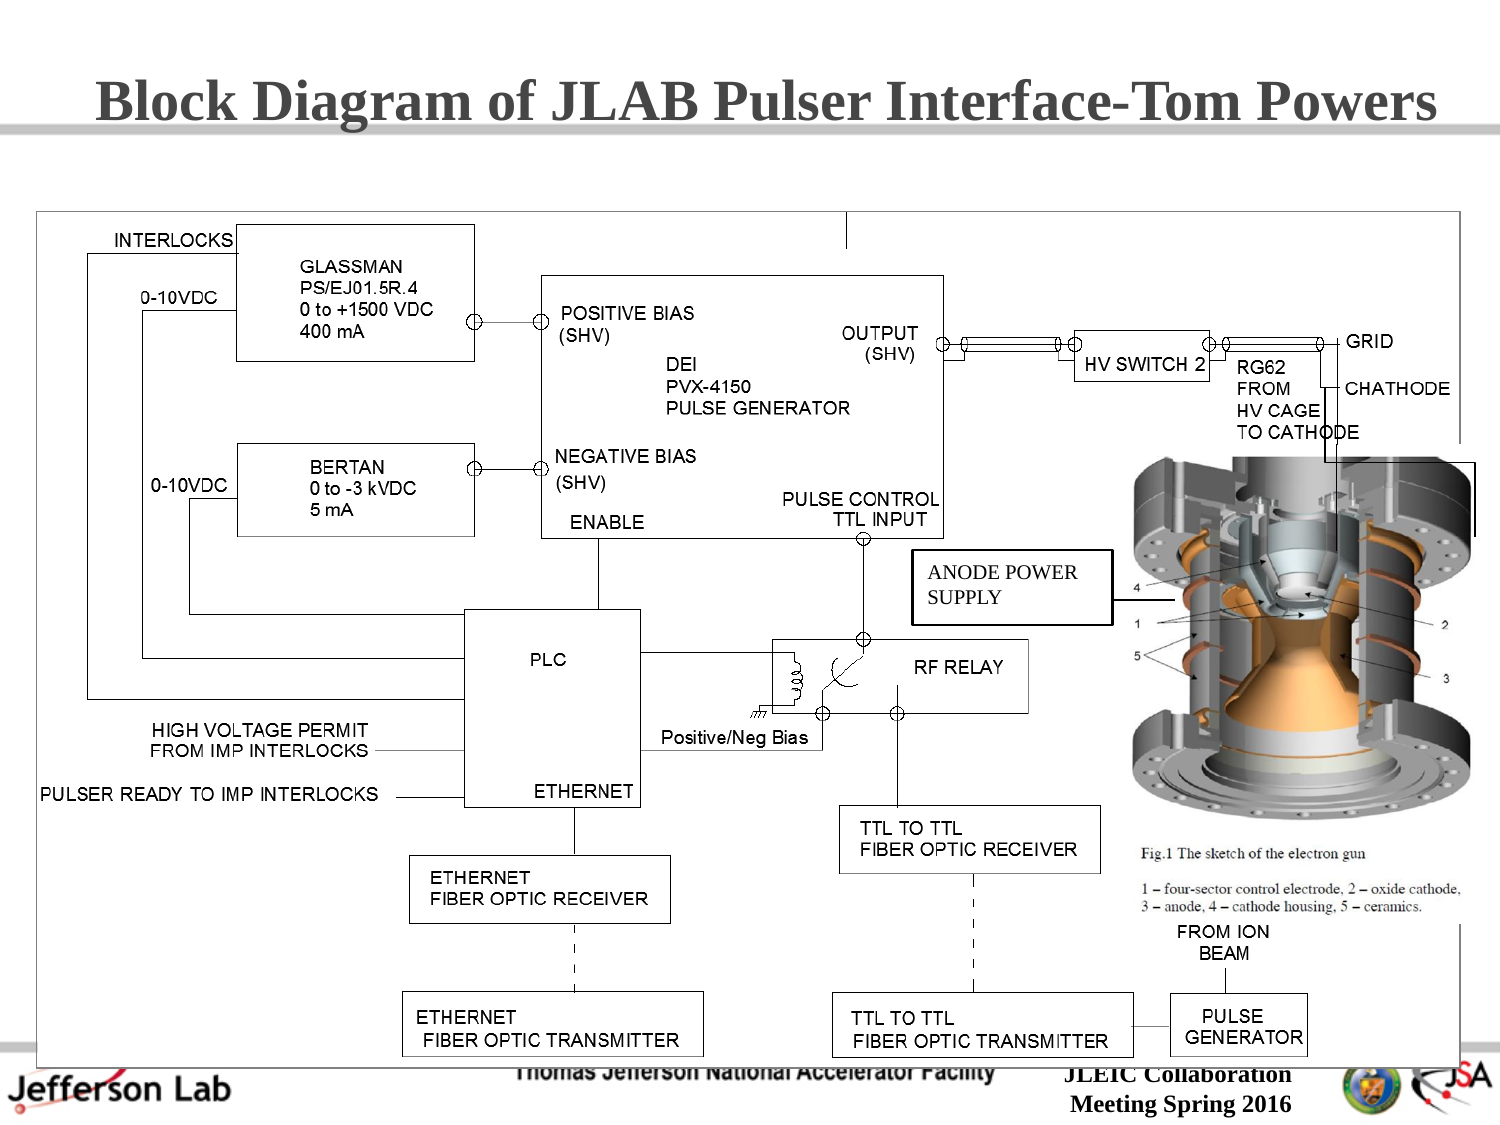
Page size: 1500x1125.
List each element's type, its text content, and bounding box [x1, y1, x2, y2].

picture [0, 0, 1500, 1125]
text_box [1324, 387, 1476, 538]
title Block Diagram of JLAB Pulser Interface-Tom Powers [74, 44, 1460, 151]
